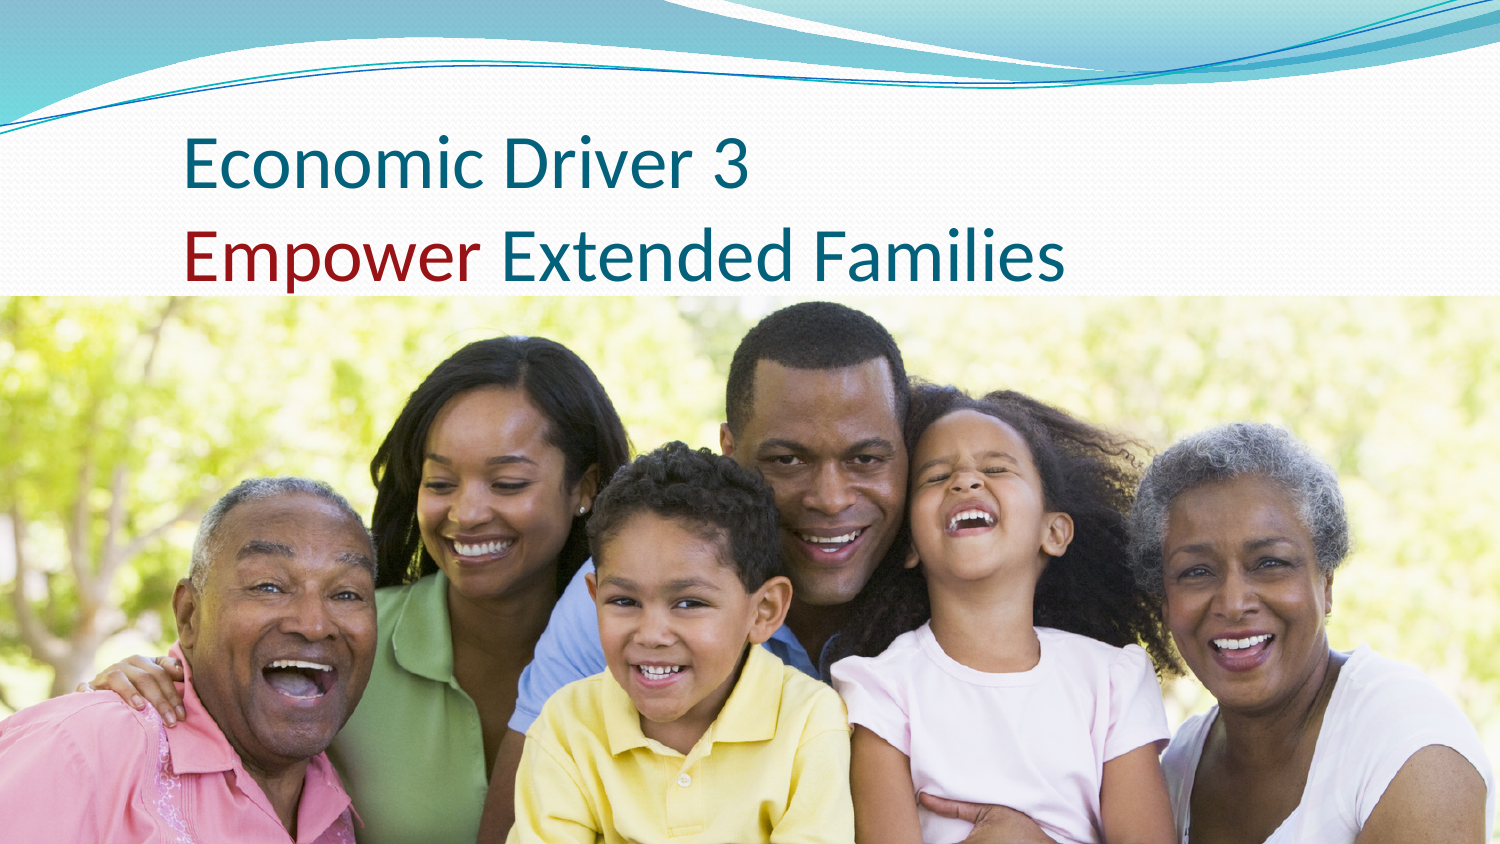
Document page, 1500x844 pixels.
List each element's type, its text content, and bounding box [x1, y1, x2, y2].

title Economic Driver 3 Empower Extended Families [183, 102, 1425, 296]
picture [0, 296, 1500, 844]
